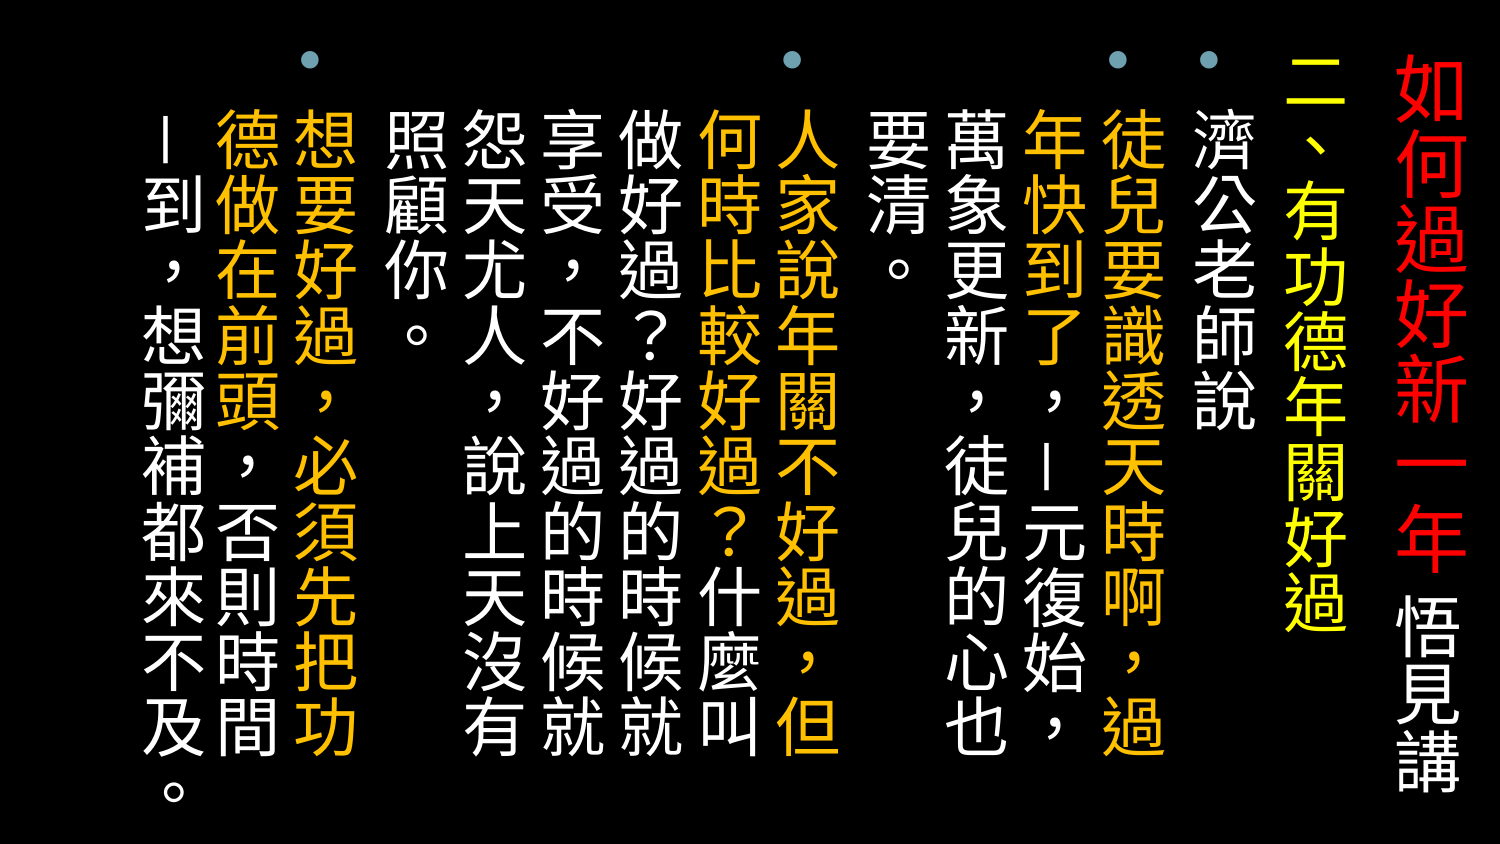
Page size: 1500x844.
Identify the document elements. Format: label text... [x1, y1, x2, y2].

list 二、有功德年關好過 濟公老師說 徒兒要識透天時啊，過年快到了，－元復始，萬象更新，徒兒的心也要清。 人家說年關不好過，但何時比較好過？什麼叫做好過？好過的時候就享受，不好過的時候就怨天尤人，說上天沒有照顧你。 想要好過，必須先把功德做在前頭，否則時間－到，想彌補都來不及。 [29, 27, 1365, 820]
title 如何過好新一年 悟見講 [1376, 27, 1483, 820]
